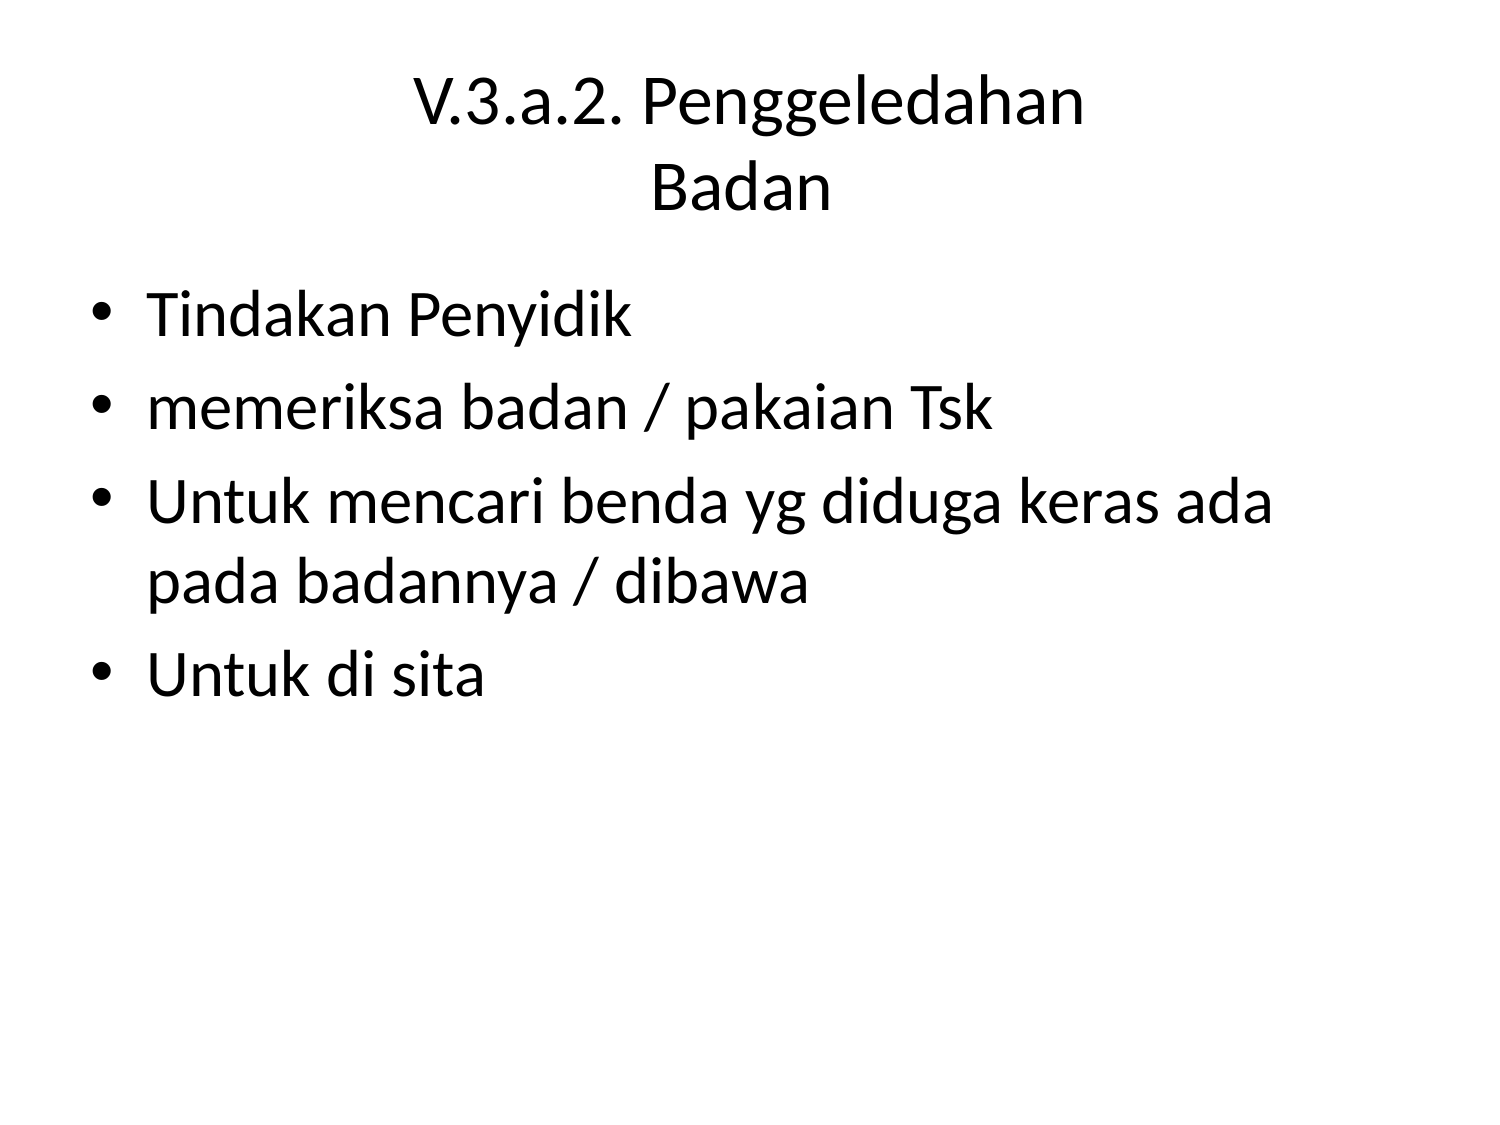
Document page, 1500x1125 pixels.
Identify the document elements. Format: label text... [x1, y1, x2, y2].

title V.3.a.2. Penggeledahan Badan [75, 45, 1425, 233]
list Tindakan Penyidik memeriksa badan / pakaian Tsk Untuk mencari benda yg diduga keras ada pada badannya / dibawa Untuk di sita [75, 262, 1425, 1005]
